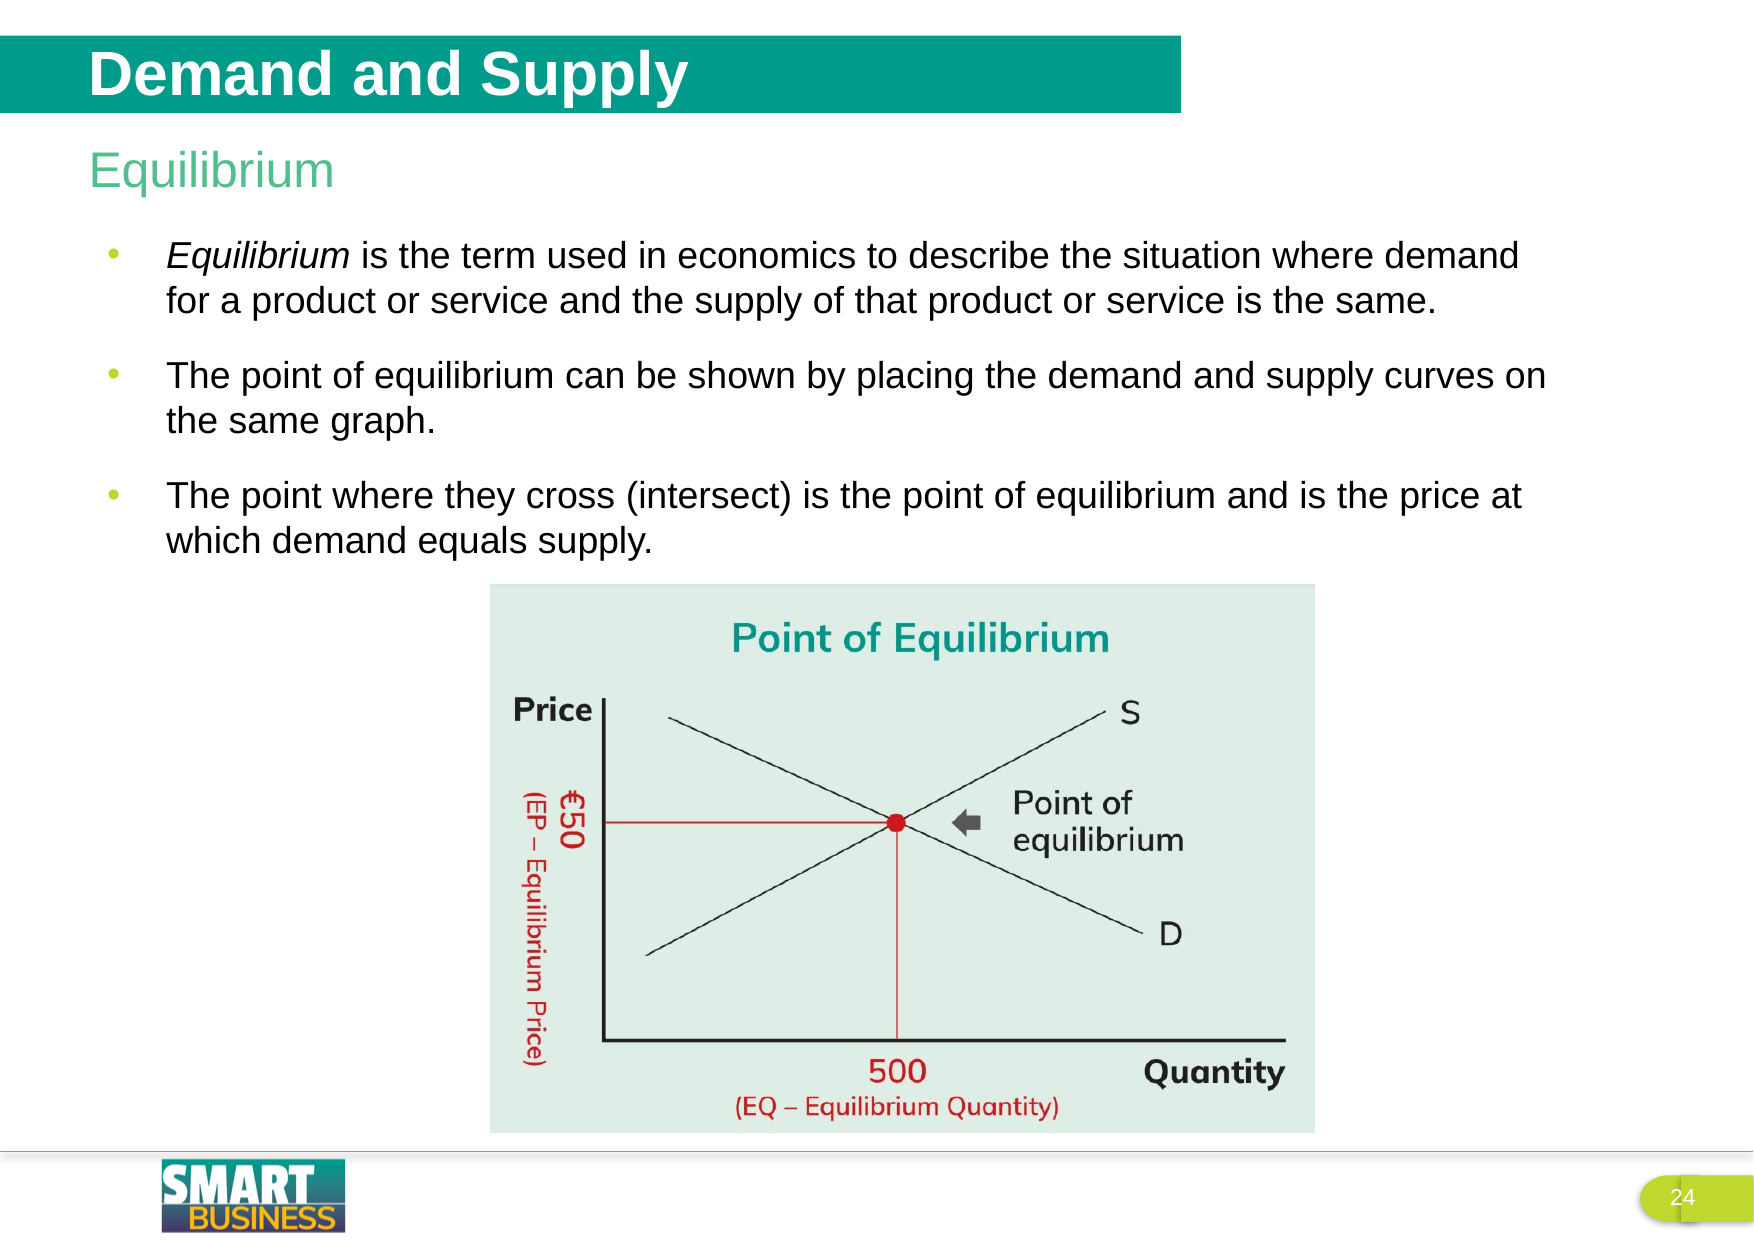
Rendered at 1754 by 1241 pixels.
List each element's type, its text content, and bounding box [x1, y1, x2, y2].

picture [490, 584, 1315, 1133]
list Demand and Supply [0, 35, 1181, 113]
list Equilibrium [0, 133, 1754, 210]
picture [150, 1091, 357, 1241]
list Equilibrium is the term used in economics to describe the situation where demand for a product or service and the supply of that product or service is the same. The point of equilibrium can be shown by placing the demand and supply curves on the same graph. The point where they cross (intersect) is the point of equilibrium and is the price at which demand equals supply. [62, 223, 1568, 632]
